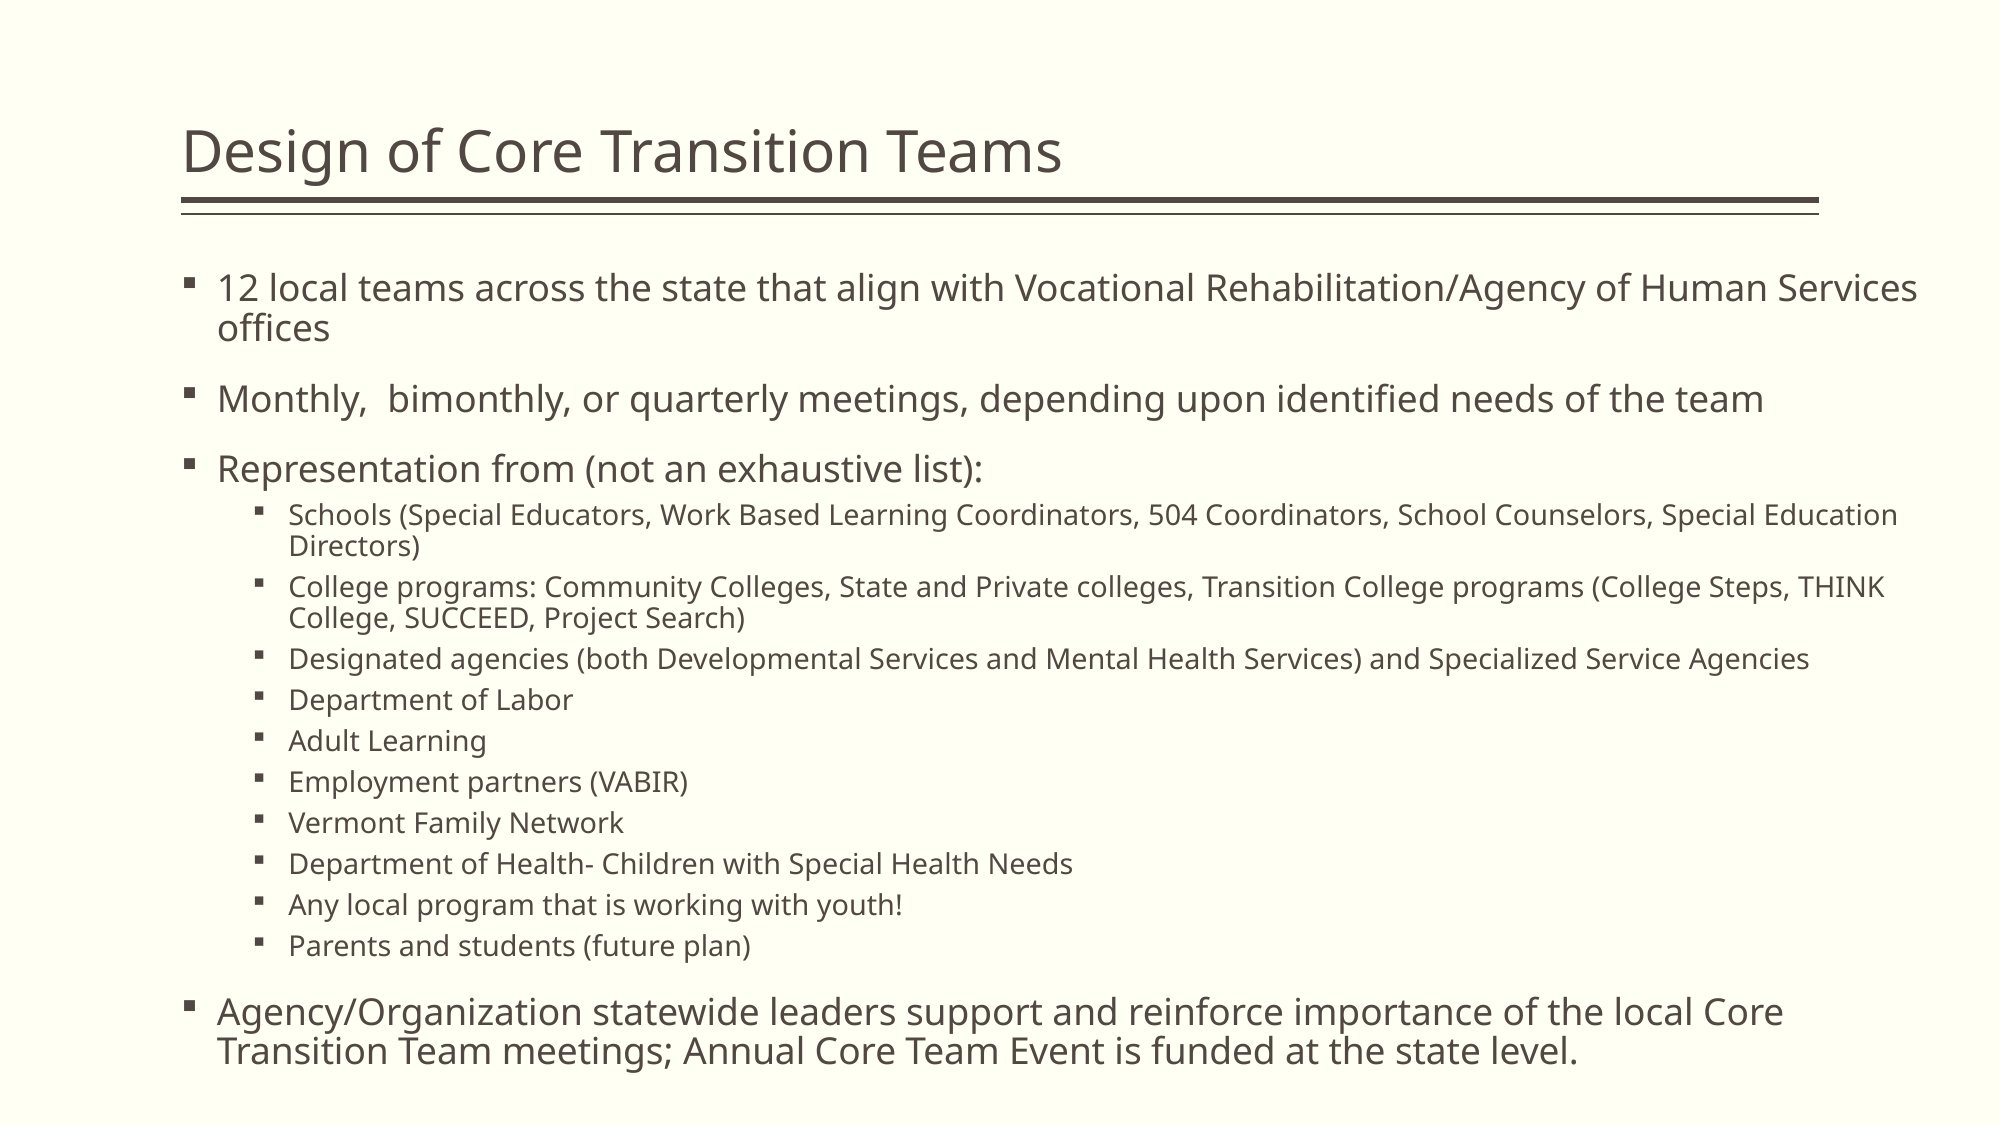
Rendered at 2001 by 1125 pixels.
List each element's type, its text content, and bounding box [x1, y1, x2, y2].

title Design of Core Transition Teams [181, 12, 1819, 193]
list 12 local teams across the state that align with Vocational Rehabilitation/Agency of Human Services offices Monthly, bimonthly, or quarterly meetings, depending upon identified needs of the team Representation from (not an exhaustive list): Schools (Special Educators, Work Based Learning Coordinators, 504 Coordinators, School Counselors, Special Education Directors) College programs: Community Colleges, State and Private colleges, Transition College programs (College Steps, THINK College, SUCCEED, Project Search) Designated agencies (both Developmental Services and Mental Health Services) and Specialized Service Agencies Department of Labor Adult Learning Employment partners (VABIR) Vermont Family Network Department of Health- Children with Special Health Needs Any local program that is working with youth! Parents and students (future plan) Agency/Organization statewide leaders support and reinforce importance of the local Core Transition Team meetings; Annual Core Team Event is funded at the state level. [181, 262, 1937, 1083]
